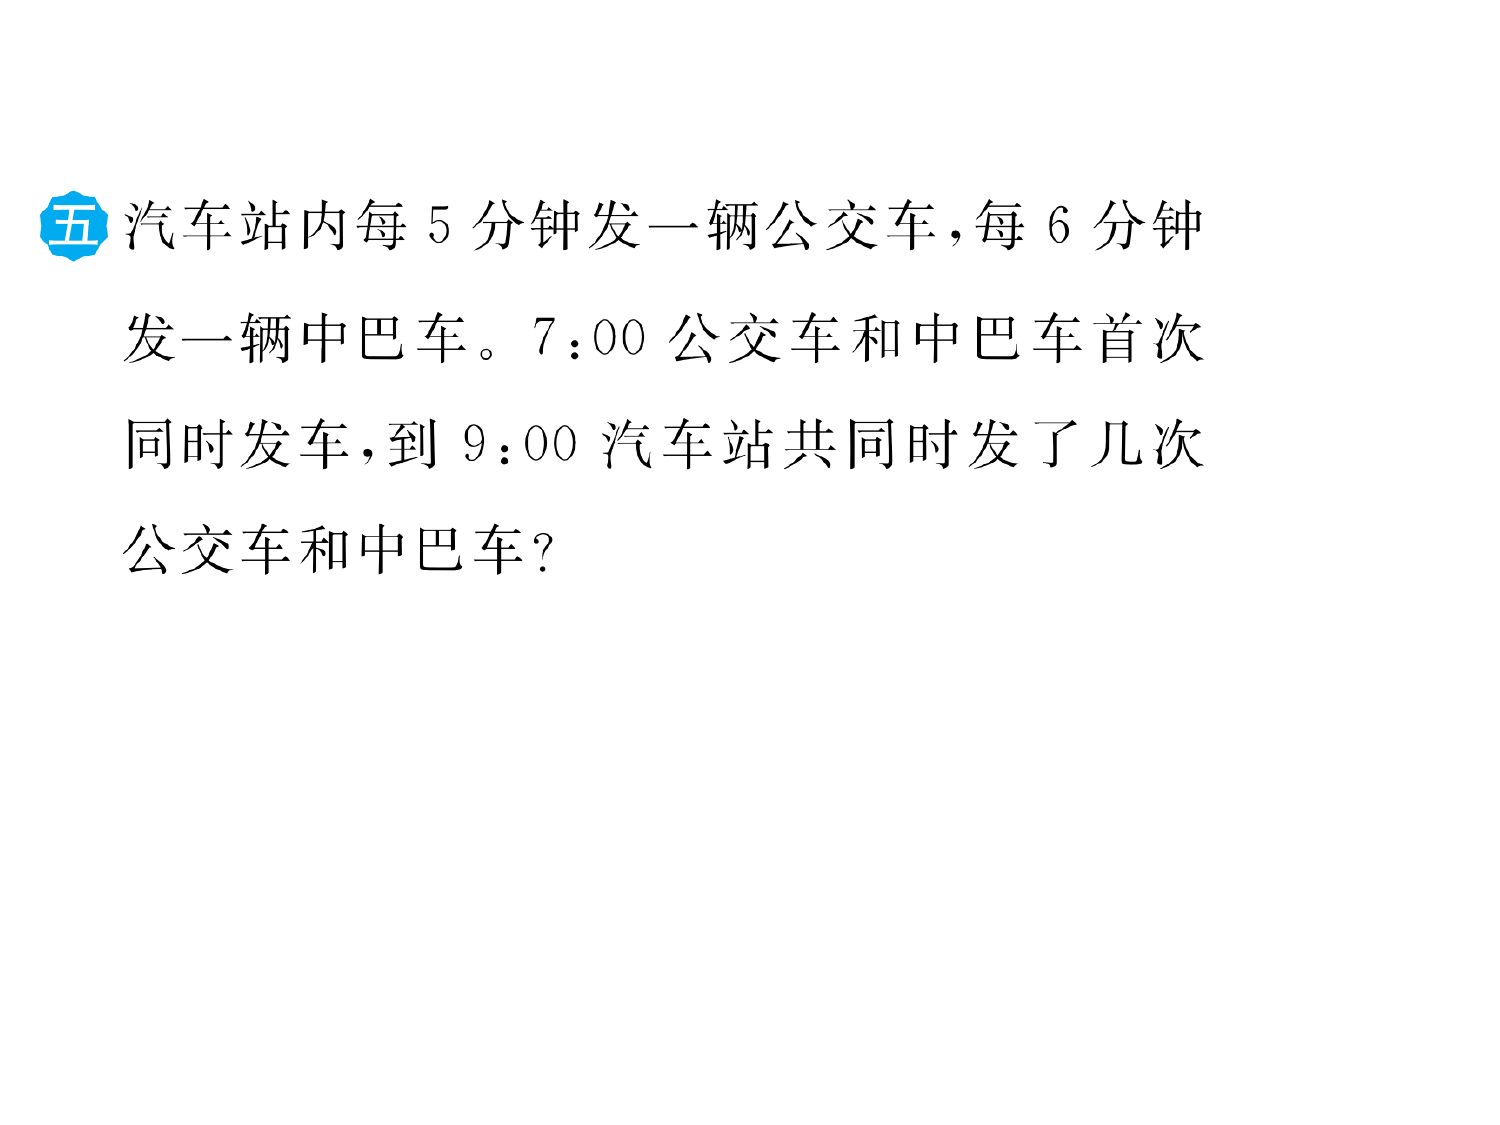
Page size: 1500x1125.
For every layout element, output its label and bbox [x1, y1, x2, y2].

picture [35, 177, 1243, 1122]
